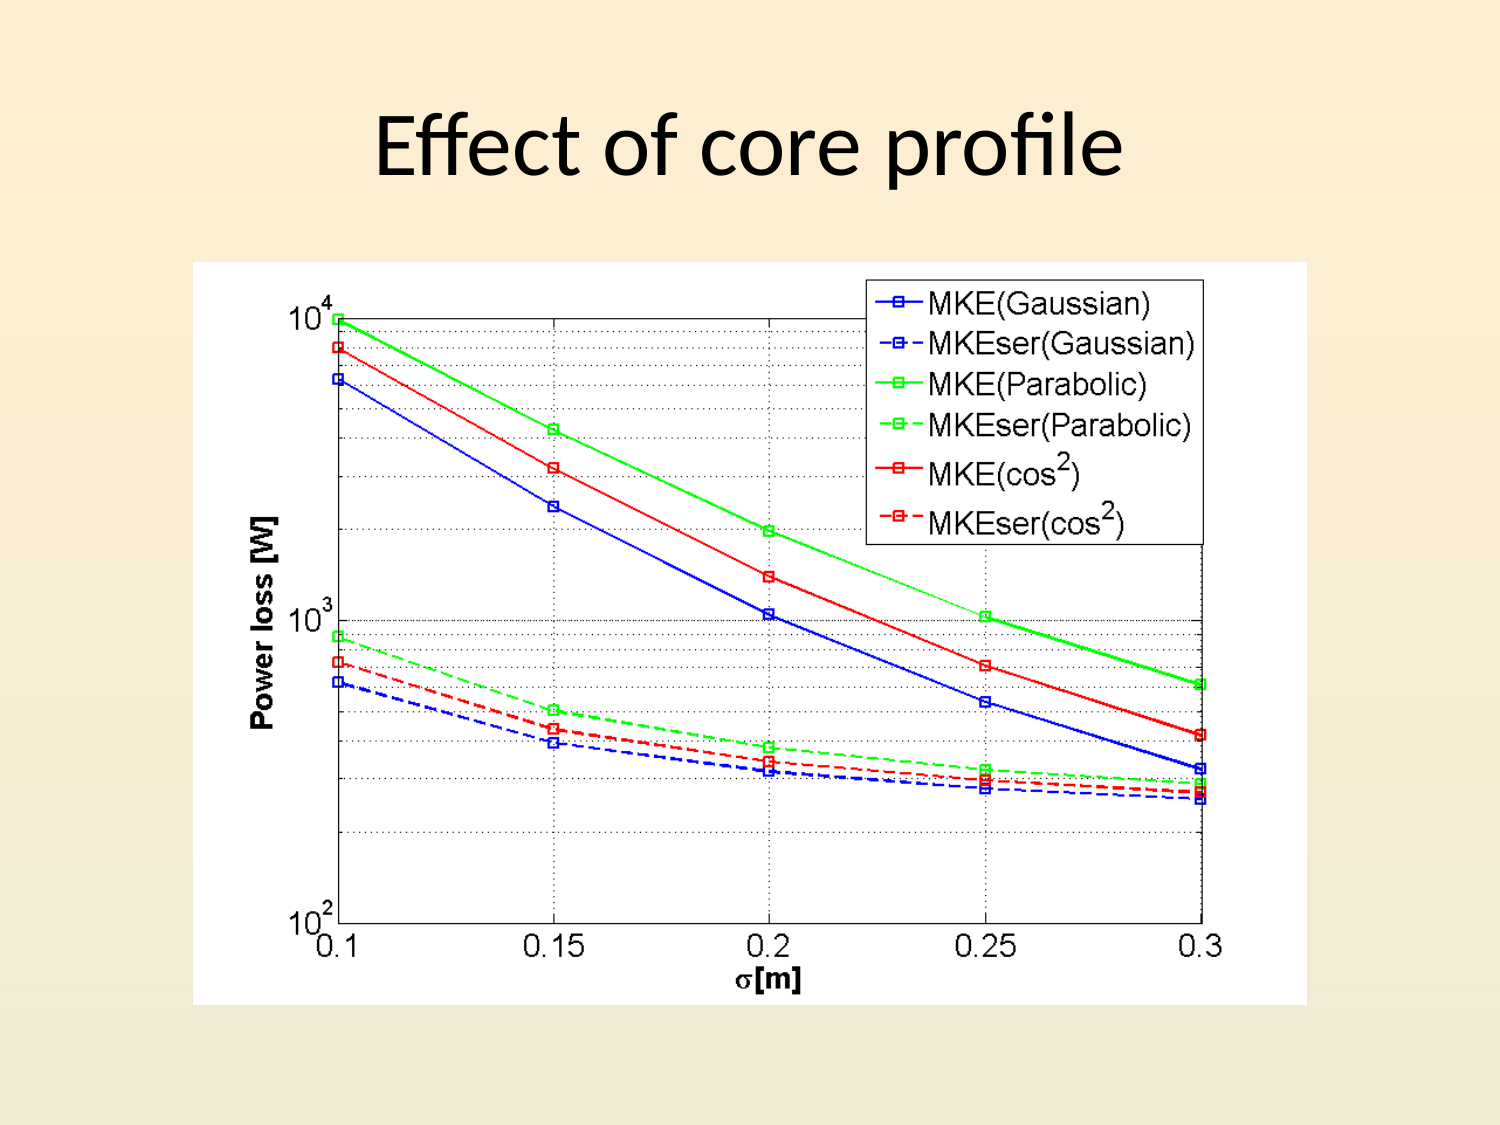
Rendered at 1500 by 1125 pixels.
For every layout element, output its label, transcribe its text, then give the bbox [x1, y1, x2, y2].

title Effect of core profile [75, 45, 1425, 233]
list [193, 262, 1307, 1006]
